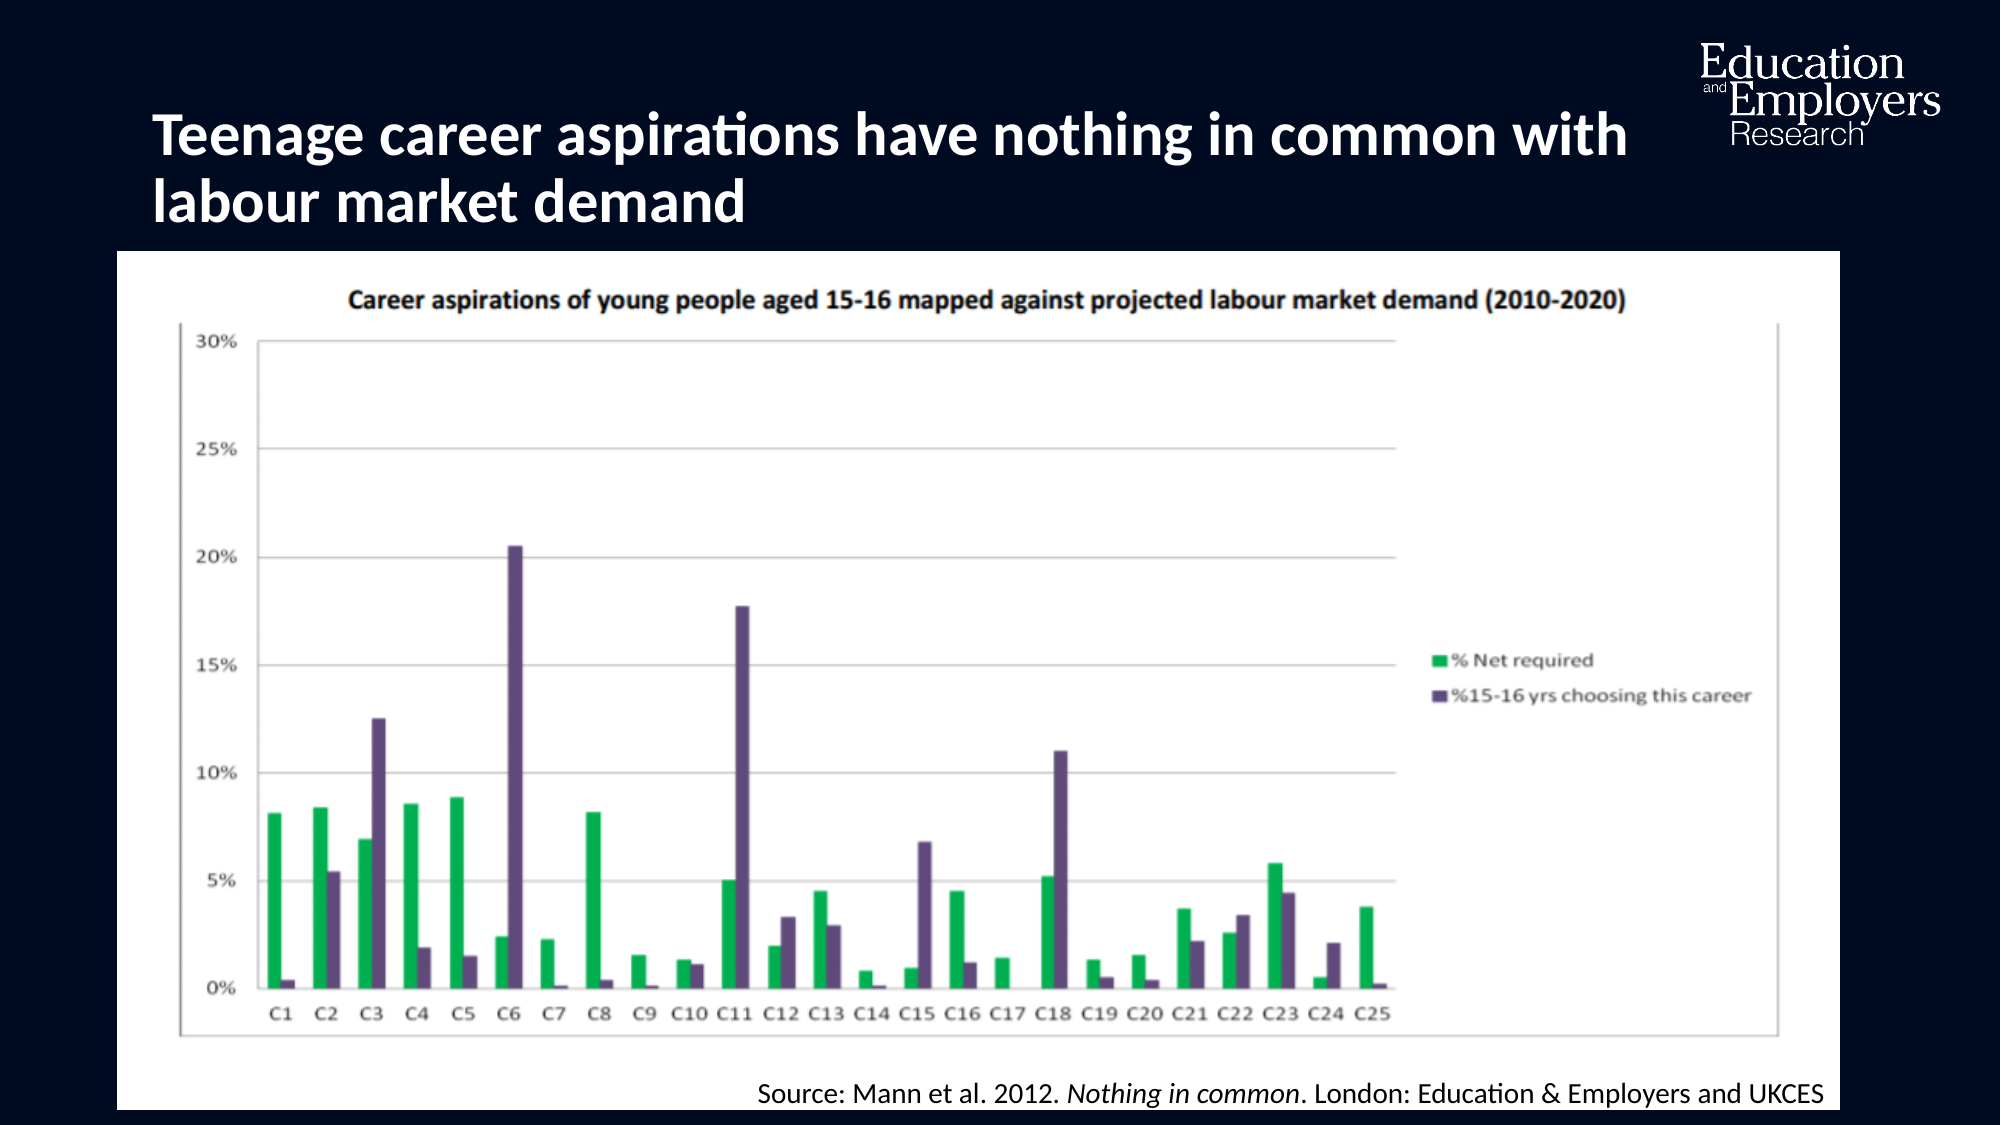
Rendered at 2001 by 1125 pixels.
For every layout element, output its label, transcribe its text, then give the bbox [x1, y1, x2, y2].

text_box Source: Mann et al. 2012. Nothing in common. London: Education & Employers and UKCES [184, 1110, 1840, 1117]
picture [117, 251, 1840, 1110]
picture [1699, 40, 1942, 147]
title Teenage career aspirations have nothing in common with labour market demand [137, 59, 1670, 251]
